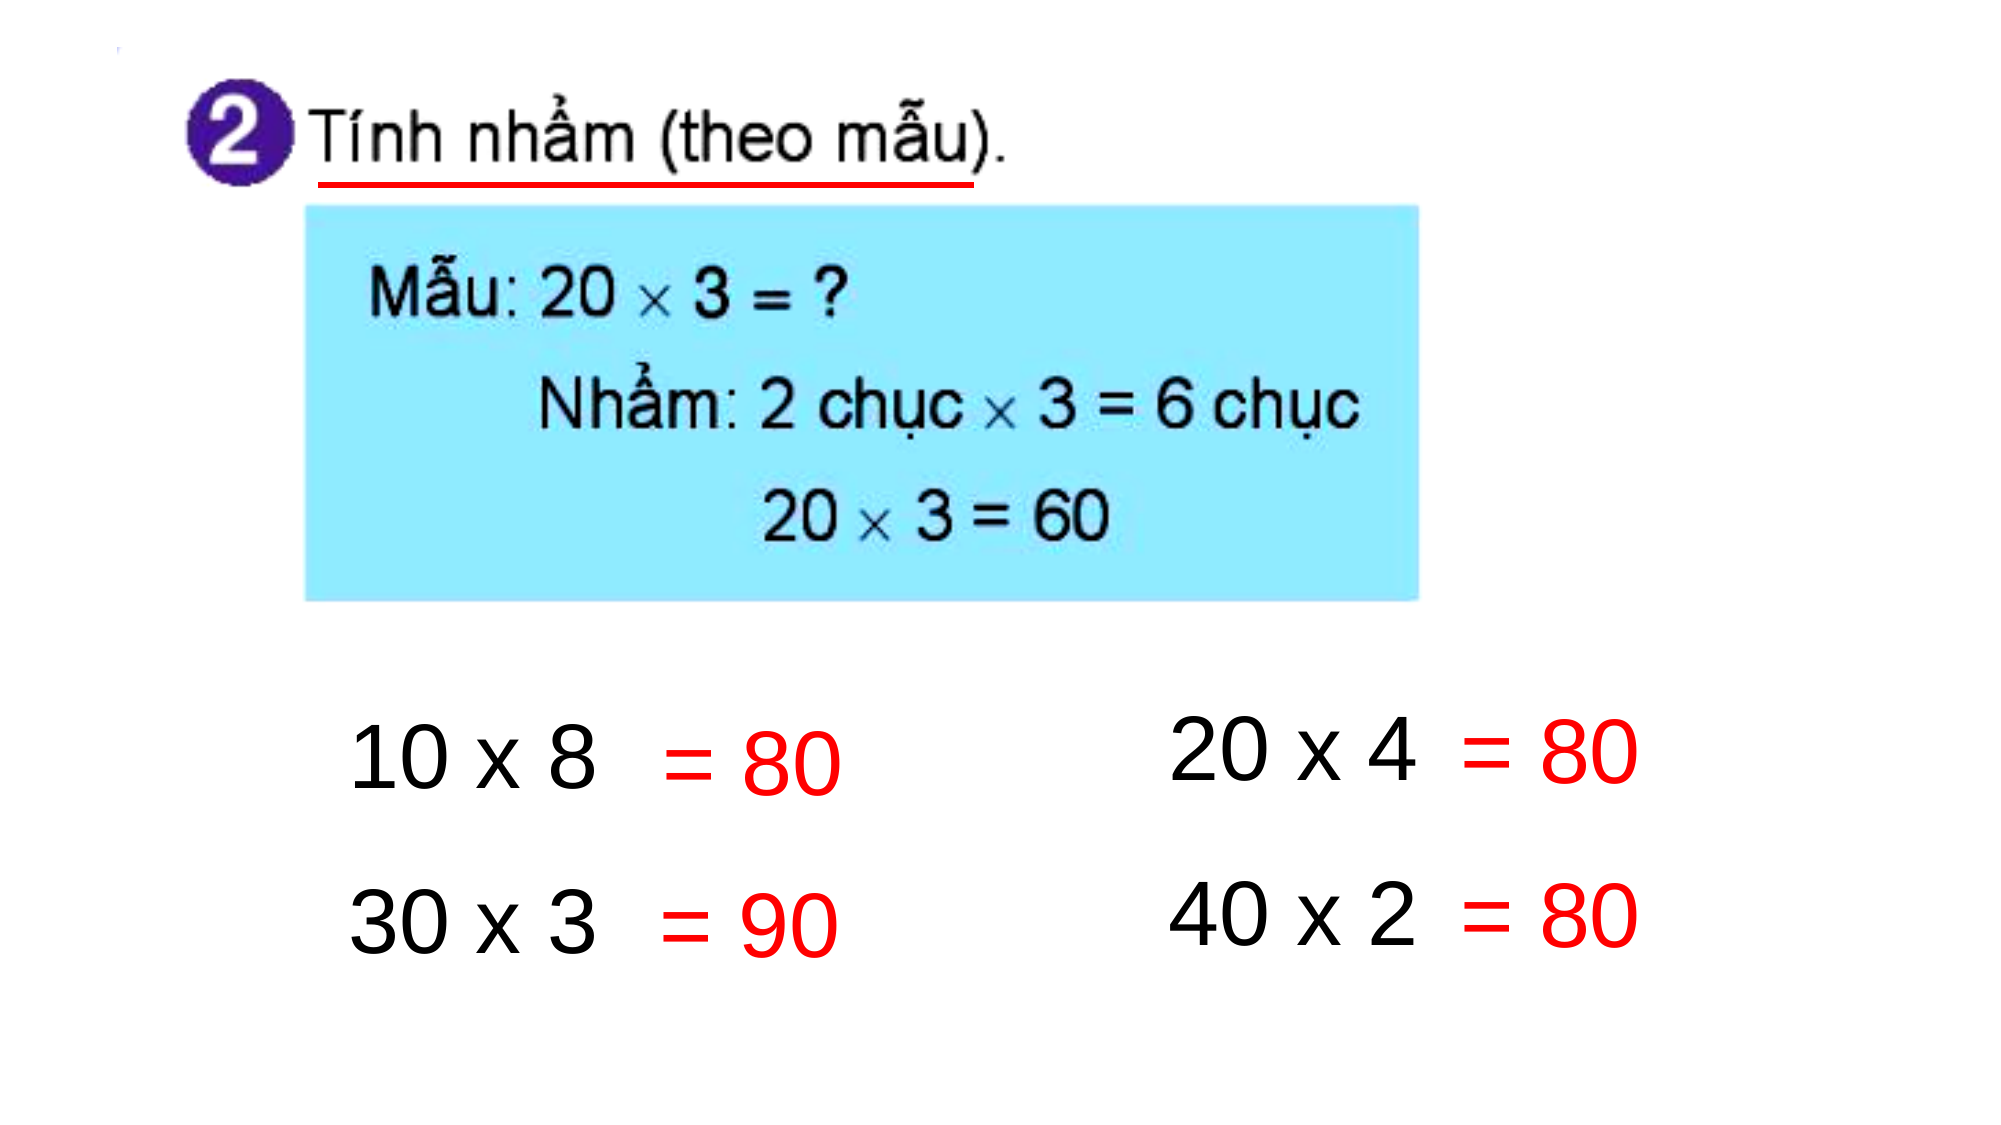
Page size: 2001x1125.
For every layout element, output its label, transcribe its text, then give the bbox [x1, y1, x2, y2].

text_box = 90 [619, 803, 897, 983]
text_box = 80 [622, 660, 900, 822]
text_box = 80 [1419, 629, 1698, 793]
text_box 10 x 8 30 x 3 [308, 660, 622, 980]
text_box 20 x 4 40 x 2 [1494, 626, 1772, 971]
picture [117, 47, 1494, 660]
text_box 20 x 4 40 x 2 [1128, 660, 1419, 971]
text_box = 80 [1419, 793, 1698, 974]
